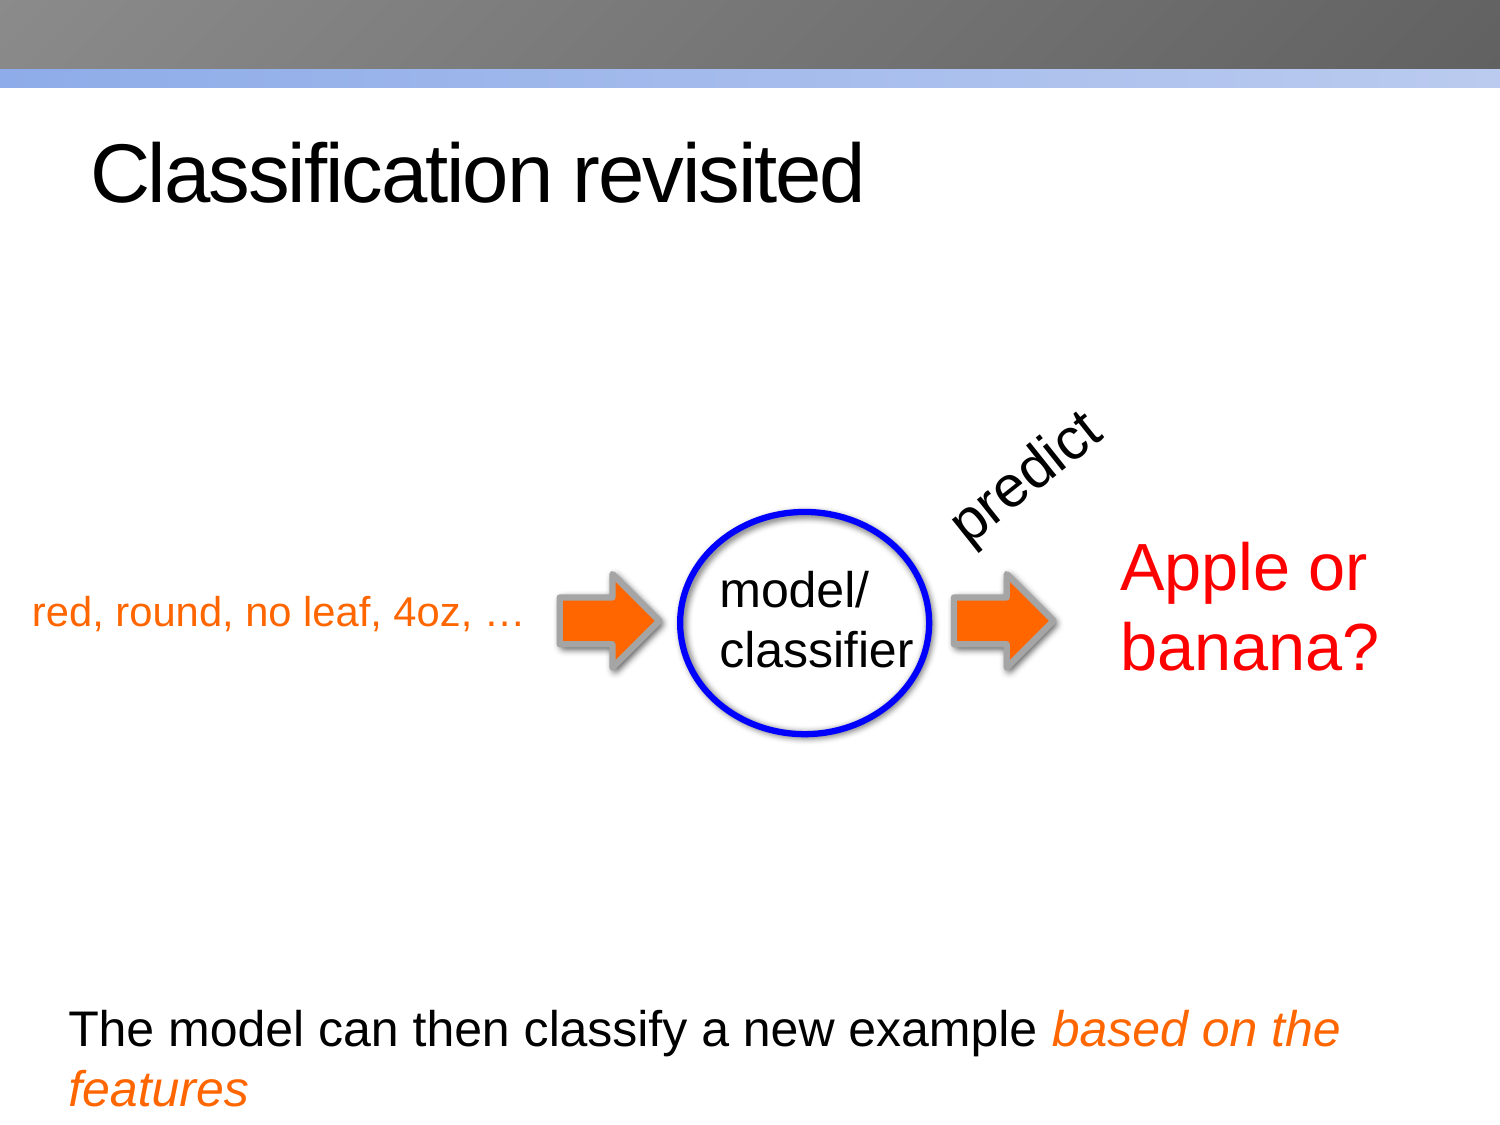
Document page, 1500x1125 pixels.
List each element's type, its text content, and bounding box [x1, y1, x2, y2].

title Classification revisited [75, 87, 1425, 250]
text_box model/ classifier [704, 550, 929, 685]
text_box red, round, no leaf, 4oz, … [17, 577, 541, 642]
text_box [709, 511, 900, 550]
text_box Apple or banana? [1105, 516, 1436, 692]
text_box [558, 573, 660, 669]
text_box predict [916, 376, 1130, 571]
text_box [679, 556, 909, 735]
text_box [953, 573, 1055, 669]
text_box The model can then classify a new example based on the features [53, 989, 1454, 1125]
